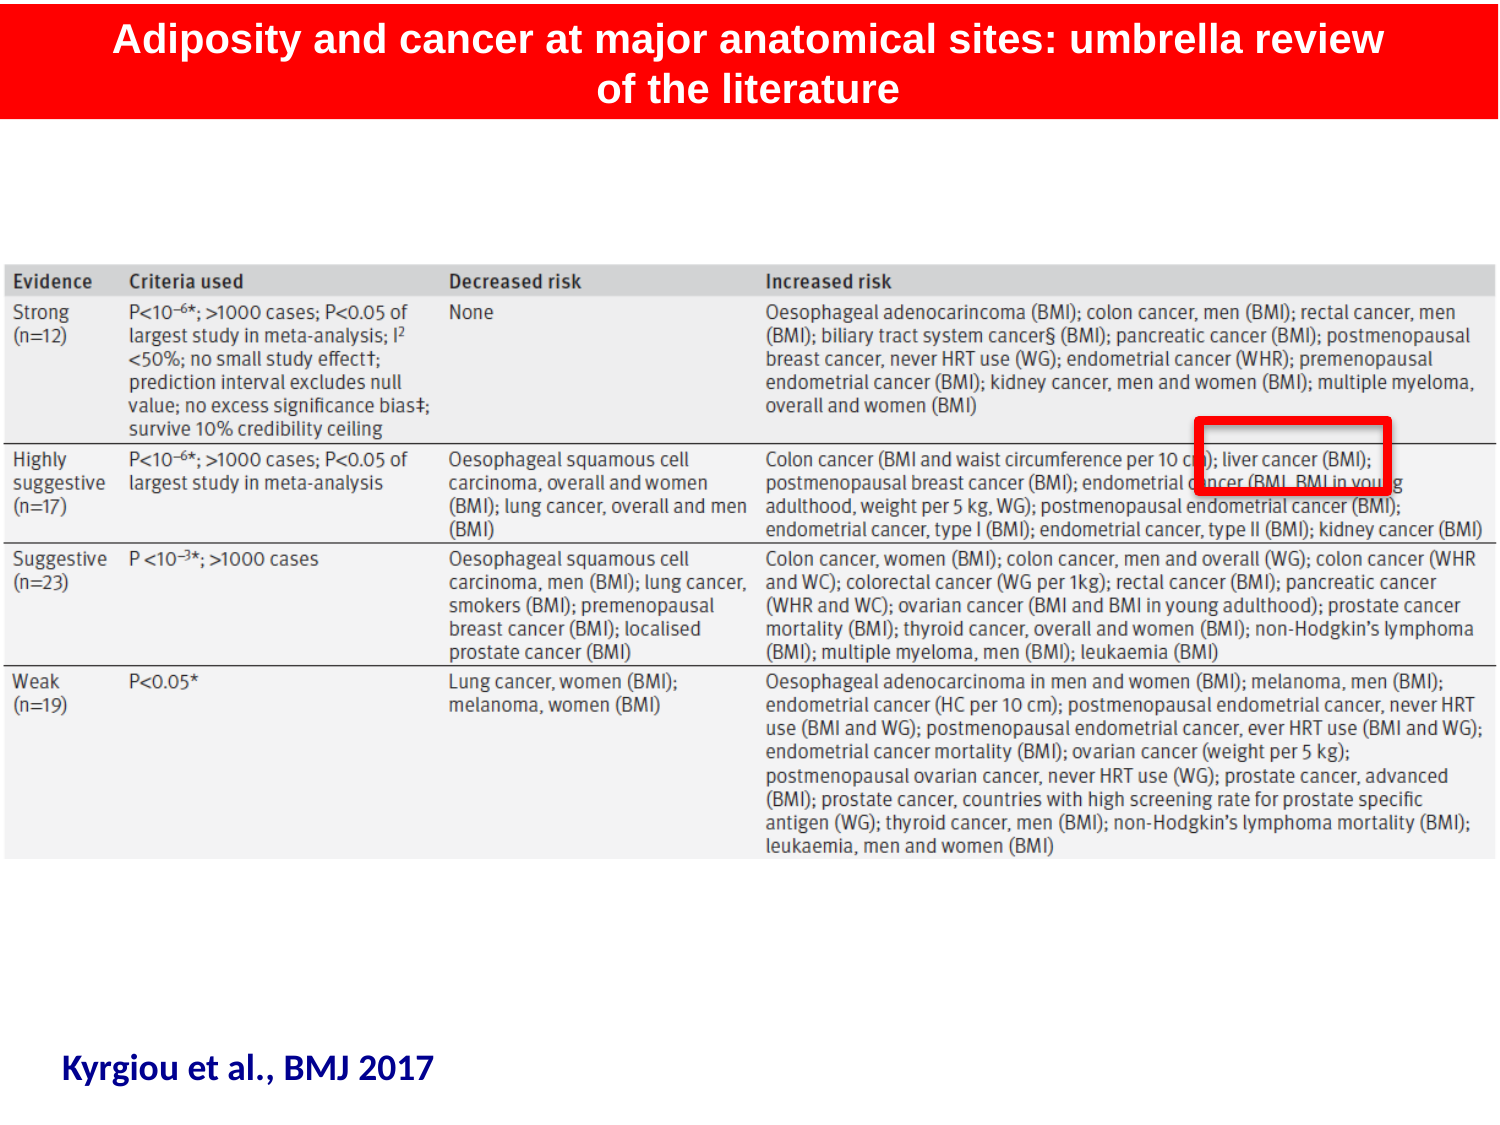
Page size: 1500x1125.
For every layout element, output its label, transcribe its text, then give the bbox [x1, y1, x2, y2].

picture [0, 264, 1500, 859]
text_box Kyrgiou et al., BMJ 2017 [47, 1034, 450, 1095]
text_box Adiposity and cancer at major anatomical sites: umbrella review of the literature [0, 4, 1499, 120]
